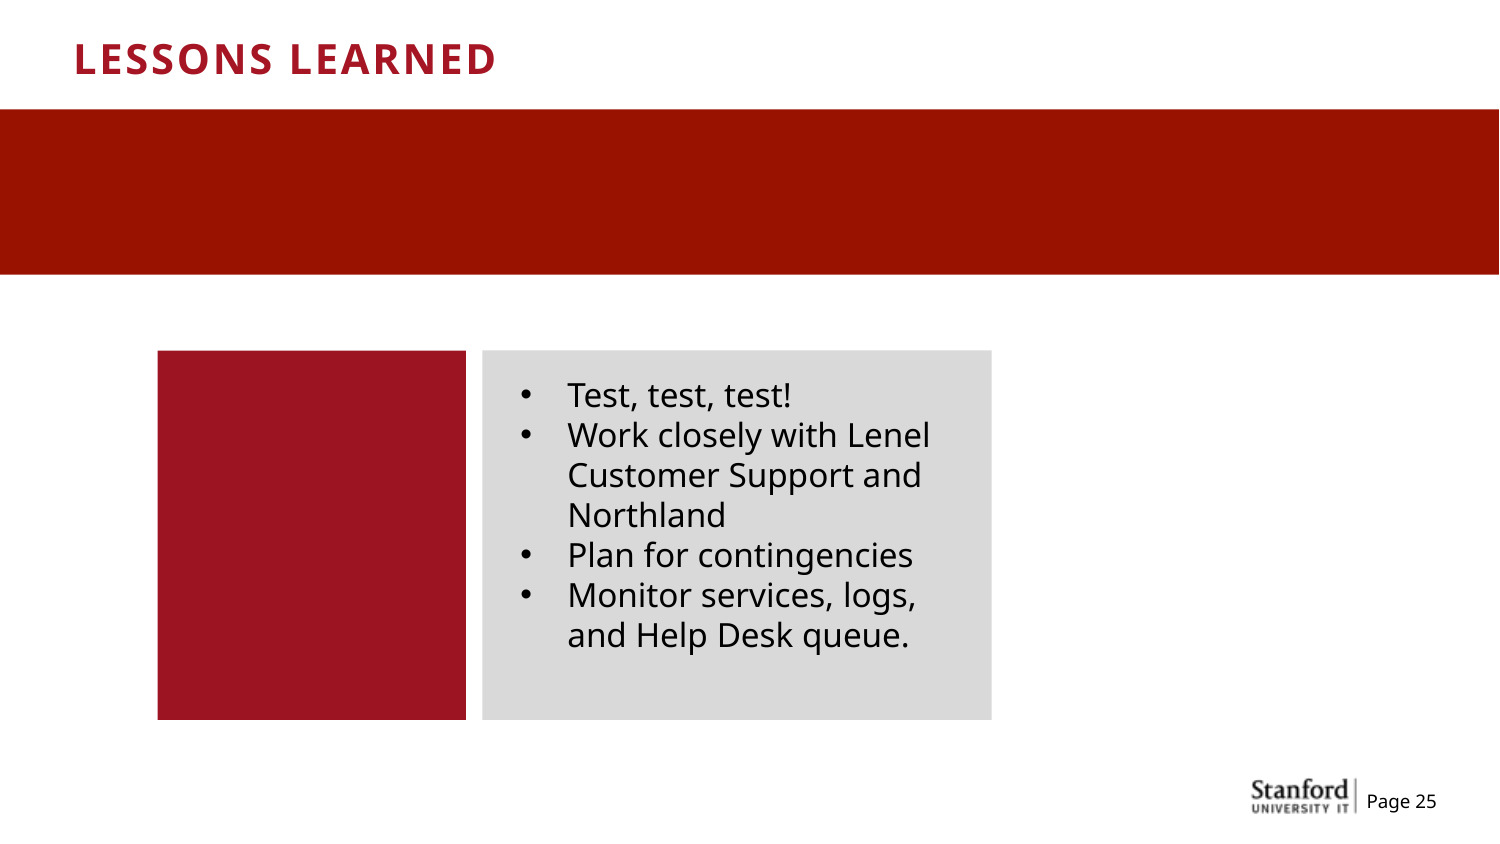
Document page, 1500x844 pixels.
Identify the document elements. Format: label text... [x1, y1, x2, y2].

text_box LESSONS LEARNED [58, 25, 1458, 91]
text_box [157, 349, 992, 721]
text_box [0, 109, 1499, 275]
picture [1245, 771, 1371, 822]
